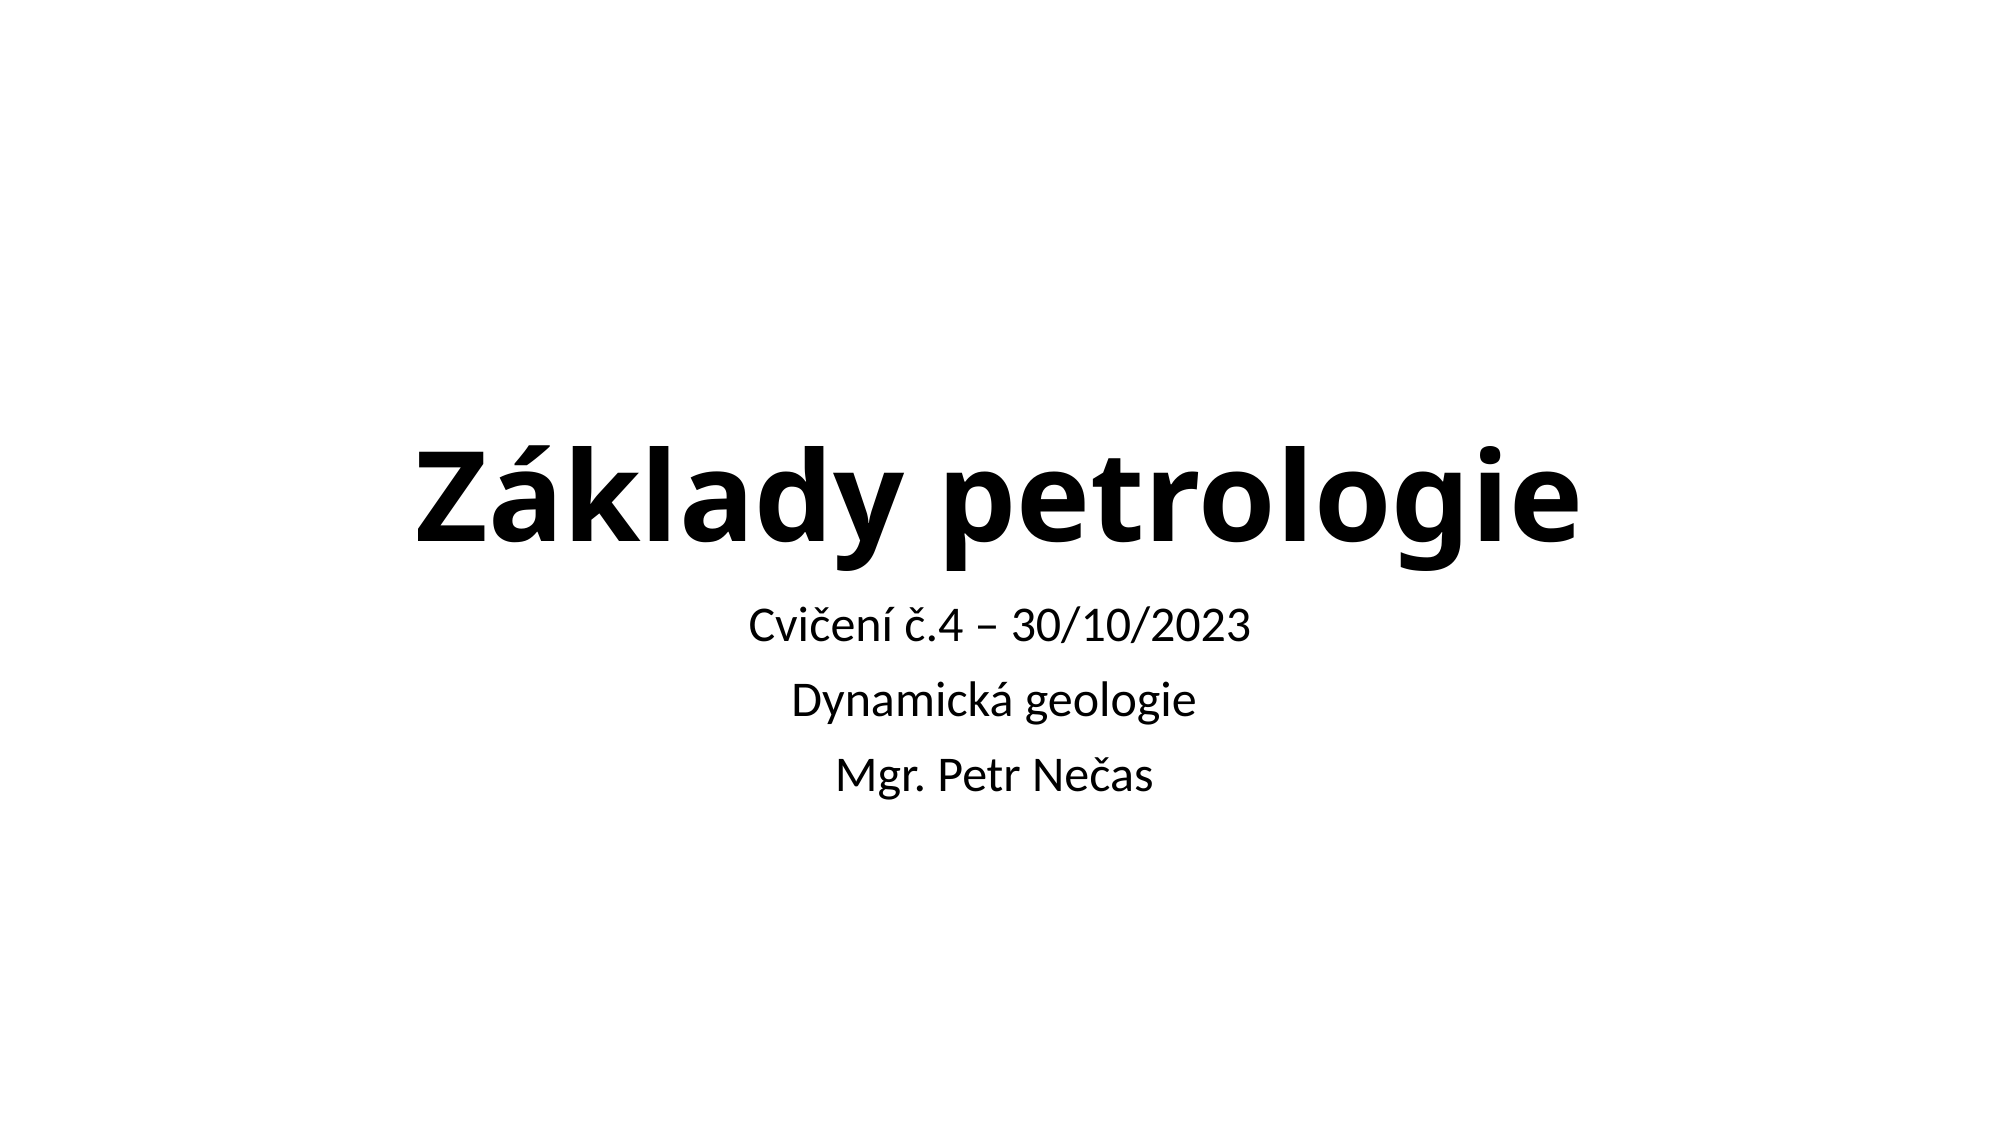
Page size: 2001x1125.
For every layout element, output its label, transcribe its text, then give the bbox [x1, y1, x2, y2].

subtitle Cvičení č.4 – 30/10/2023 Dynamická geologie Mgr. Petr Nečas [249, 590, 1750, 863]
title Základy petrologie [249, 184, 1750, 576]
